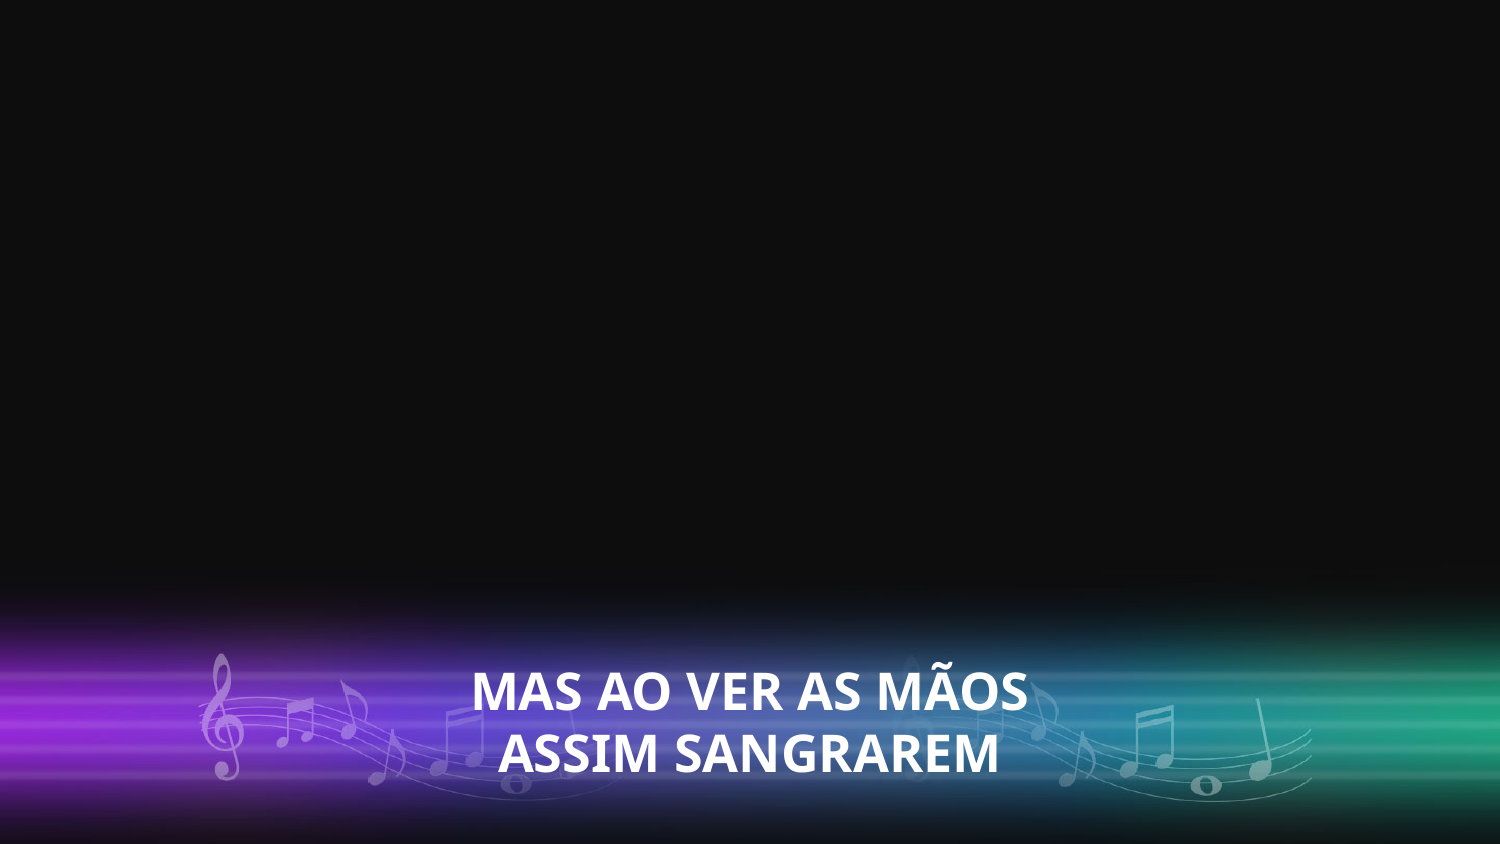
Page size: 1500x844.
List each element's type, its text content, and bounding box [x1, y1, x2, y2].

picture [0, 0, 1500, 844]
text_box MAS AO VER AS MÃOS ASSIM SANGRAREM [265, 651, 1235, 791]
